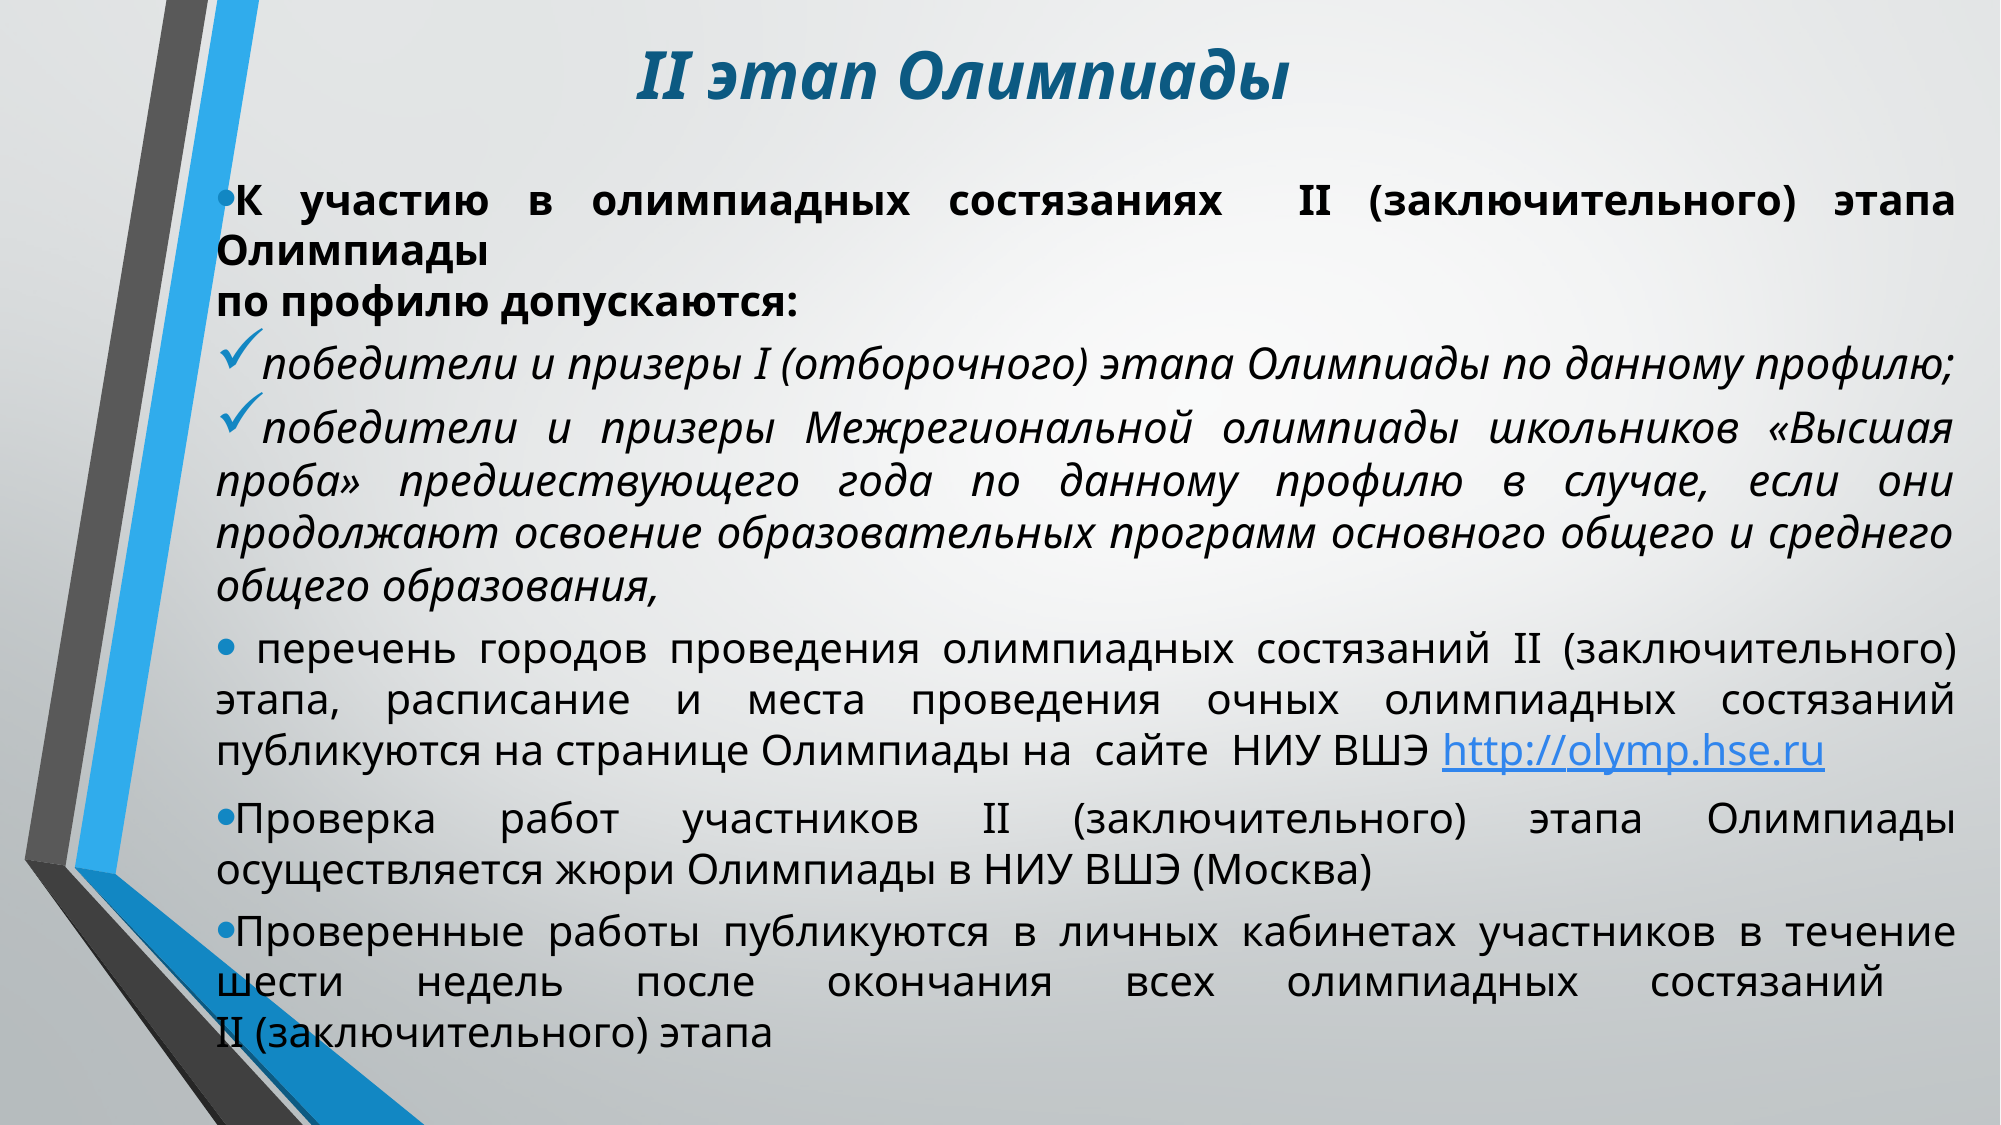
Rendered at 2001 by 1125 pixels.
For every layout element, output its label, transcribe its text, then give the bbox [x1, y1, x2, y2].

title II этап Олимпиады [112, 0, 1818, 146]
list К участию в олимпиадных состязаниях II (заключительного) этапа Олимпиады по профилю допускаются: победители и призеры I (отборочного) этапа Олимпиады по данному профилю; победители и призеры Межрегиональной олимпиады школьников «Высшая проба» предшествующего года по данному профилю в случае, если они продолжают освоение образовательных программ основного общего и среднего общего образования, перечень городов проведения олимпиадных состязаний II (заключительного) этапа, расписание и места проведения очных олимпиадных состязаний публикуются на странице Олимпиады на сайте НИУ ВШЭ http://olymp.hse.ru Проверка работ участников II (заключительного) этапа Олимпиады осуществляется жюри Олимпиады в НИУ ВШЭ (Москва) Проверенные работы публикуются в личных кабинетах участников в течение шести недель после окончания всех олимпиадных состязаний II (заключительного) этапа [200, 145, 1972, 1084]
